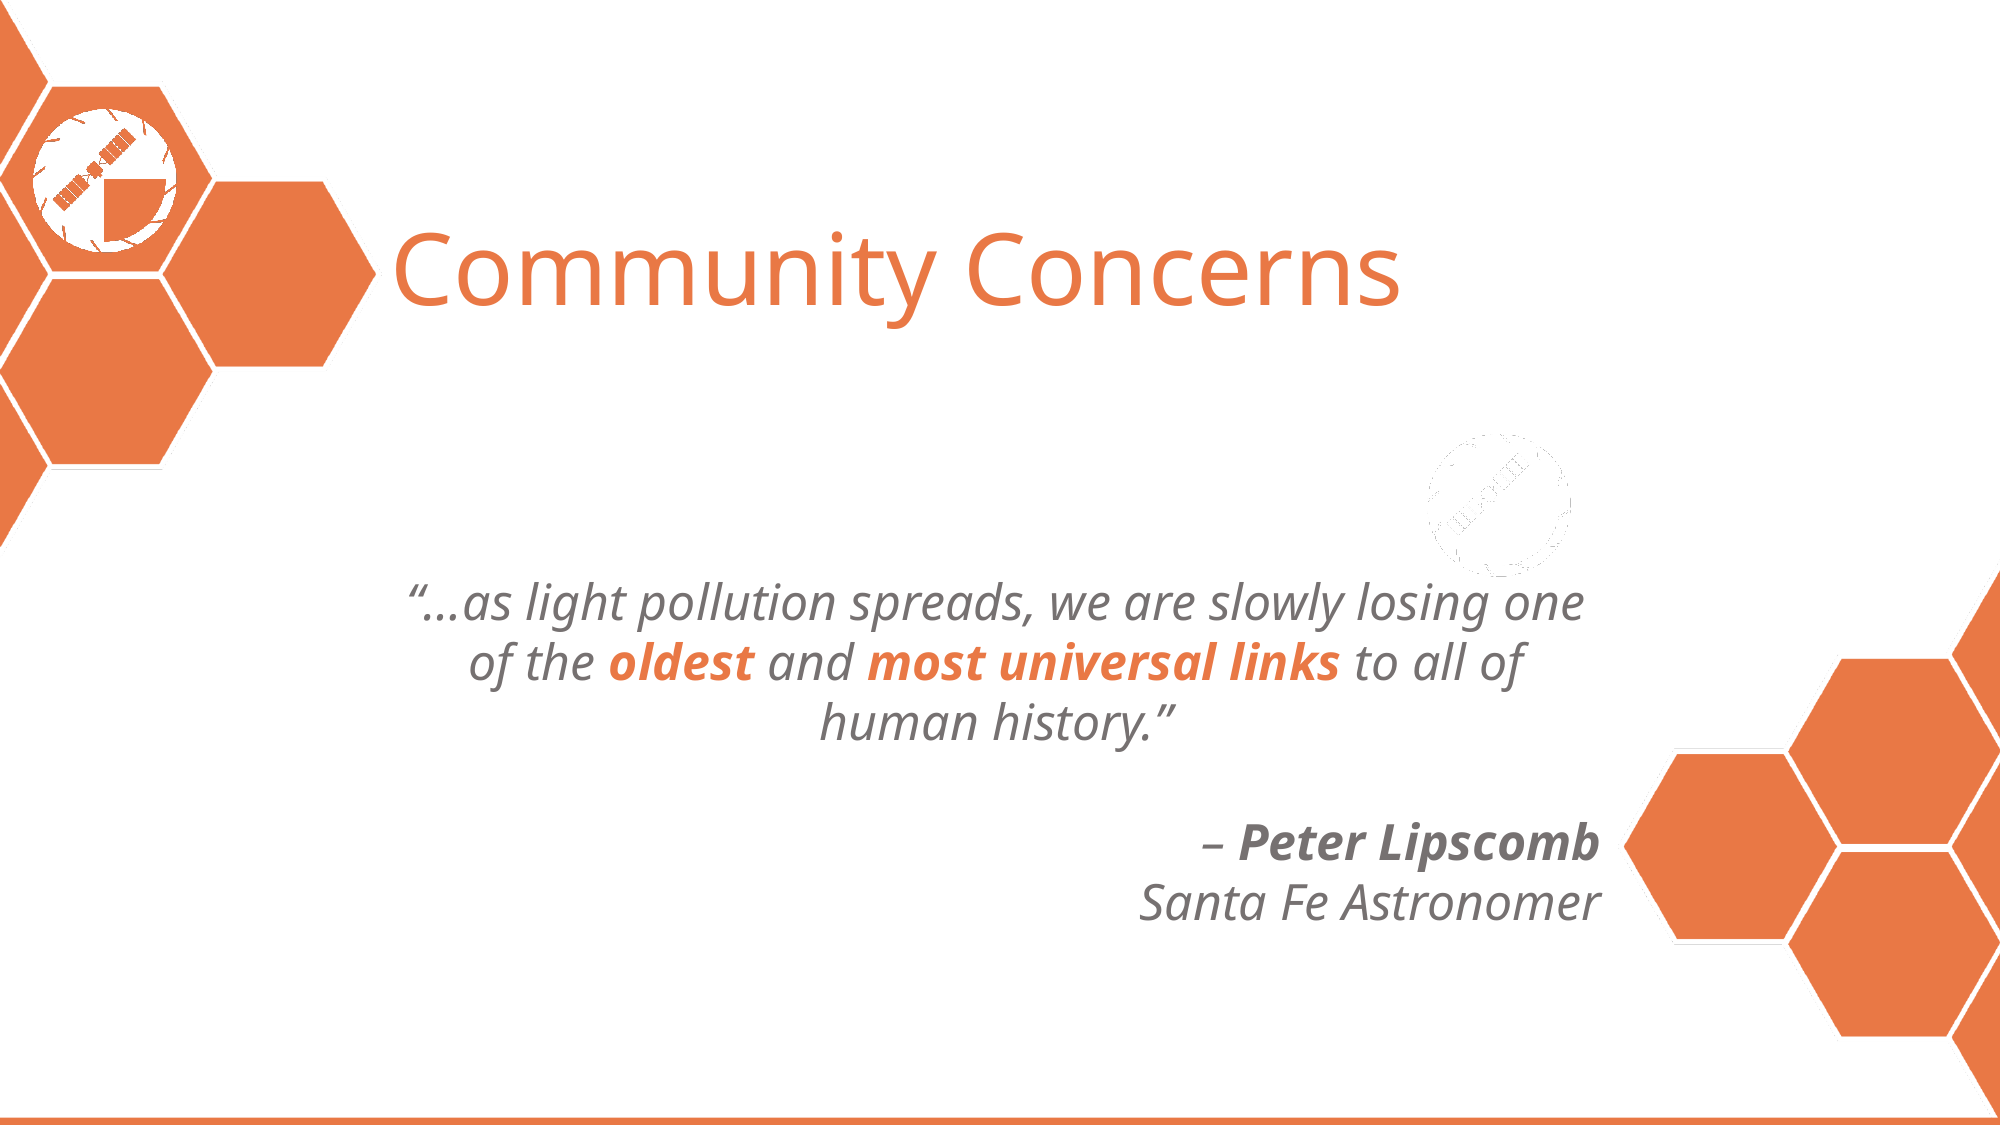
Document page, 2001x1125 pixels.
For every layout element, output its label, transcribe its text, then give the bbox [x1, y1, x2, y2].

title Community Concerns [375, 185, 1617, 360]
picture [0, 0, 2000, 1117]
list “…as light pollution spreads, we are slowly losing one of the oldest and most universal links to all of human history.” – Peter Lipscomb Santa Fe Astronomer [375, 418, 1617, 1084]
